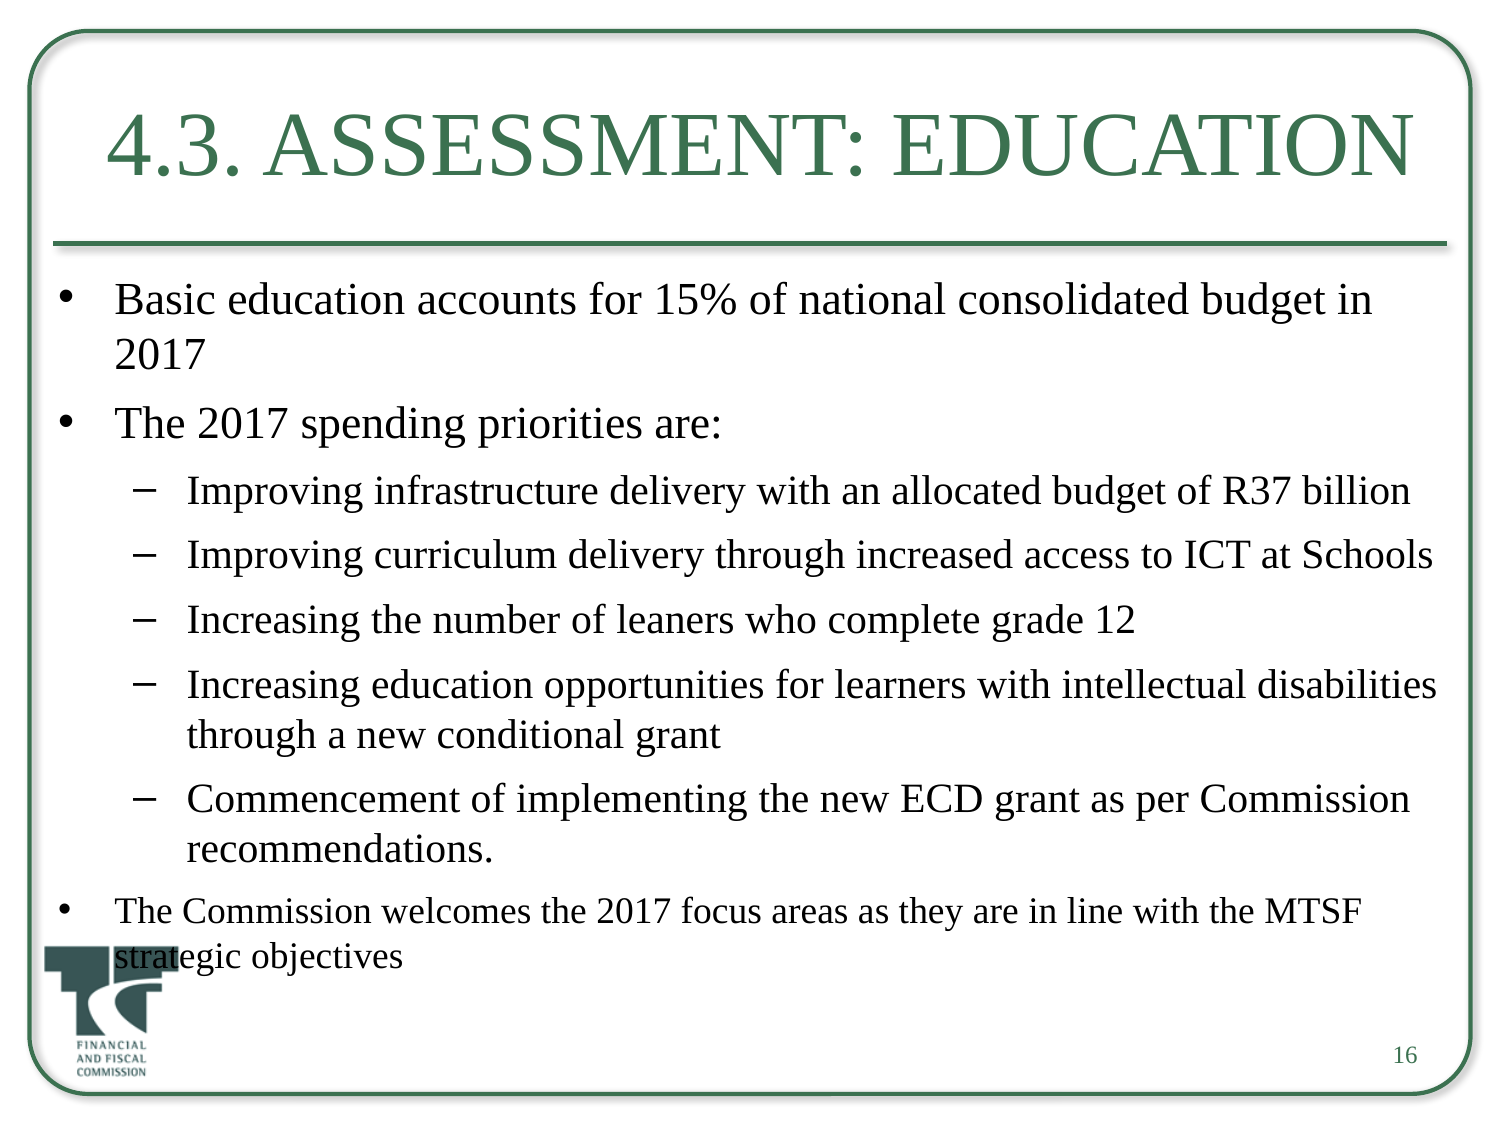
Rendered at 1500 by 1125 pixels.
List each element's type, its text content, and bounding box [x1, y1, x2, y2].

title 4.3. Assessment: Education [74, 44, 1426, 234]
list Basic education accounts for 15% of national consolidated budget in 2017 The 2017 spending priorities are: Improving infrastructure delivery with an allocated budget of R37 billion Improving curriculum delivery through increased access to ICT at Schools Increasing the number of leaners who complete grade 12 Increasing education opportunities for learners with intellectual disabilities through a new conditional grant Commencement of implementing the new ECD grant as per Commission recommendations. The Commission welcomes the 2017 focus areas as they are in line with the MTSF strategic objectives [57, 267, 1443, 1024]
picture [25, 940, 69, 1094]
slide_number 16 [1074, 1029, 1426, 1077]
picture [32, 940, 195, 1091]
